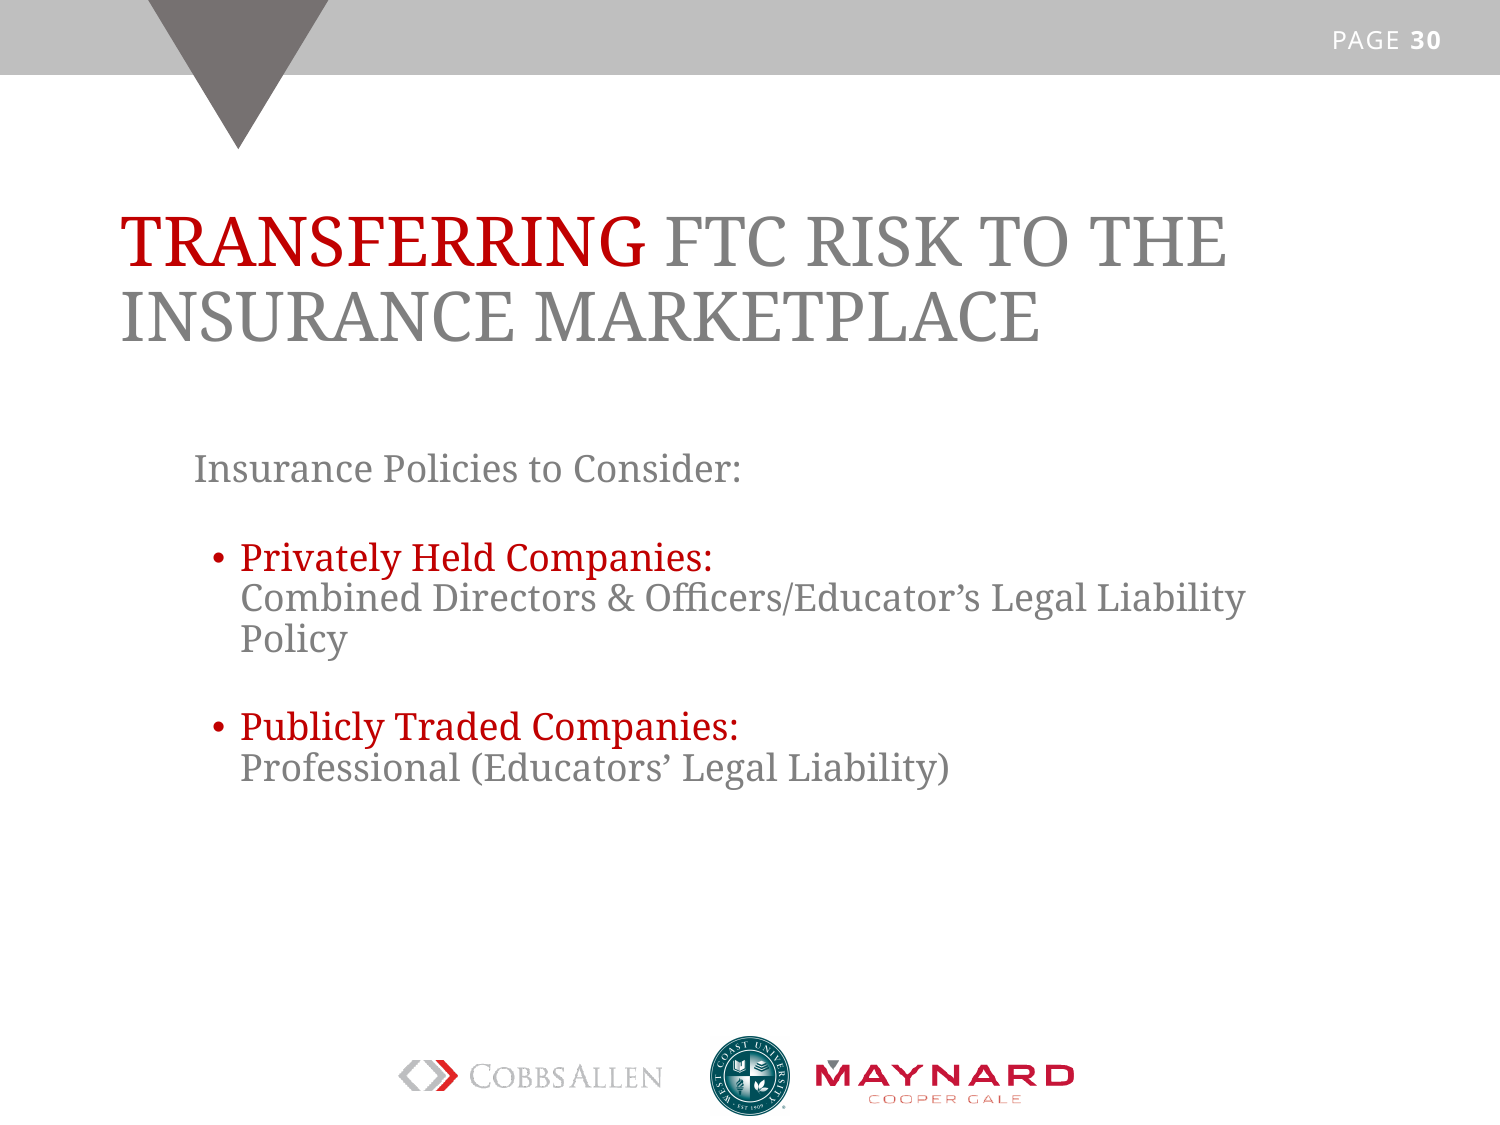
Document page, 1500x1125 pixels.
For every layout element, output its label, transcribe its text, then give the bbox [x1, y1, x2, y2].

picture [710, 1069, 790, 1116]
title TRANSFERRING FTC RISK TO THE INSURANCE MARKETPLACE [120, 206, 1321, 357]
picture [398, 1069, 662, 1091]
picture [816, 1069, 1074, 1104]
list Insurance Policies to Consider: Privately Held Companies: Combined Directors & Officers/Educator’s Legal Liability Policy Publicly Traded Companies: Professional (Educators’ Legal Liability) [75, 443, 1321, 1069]
